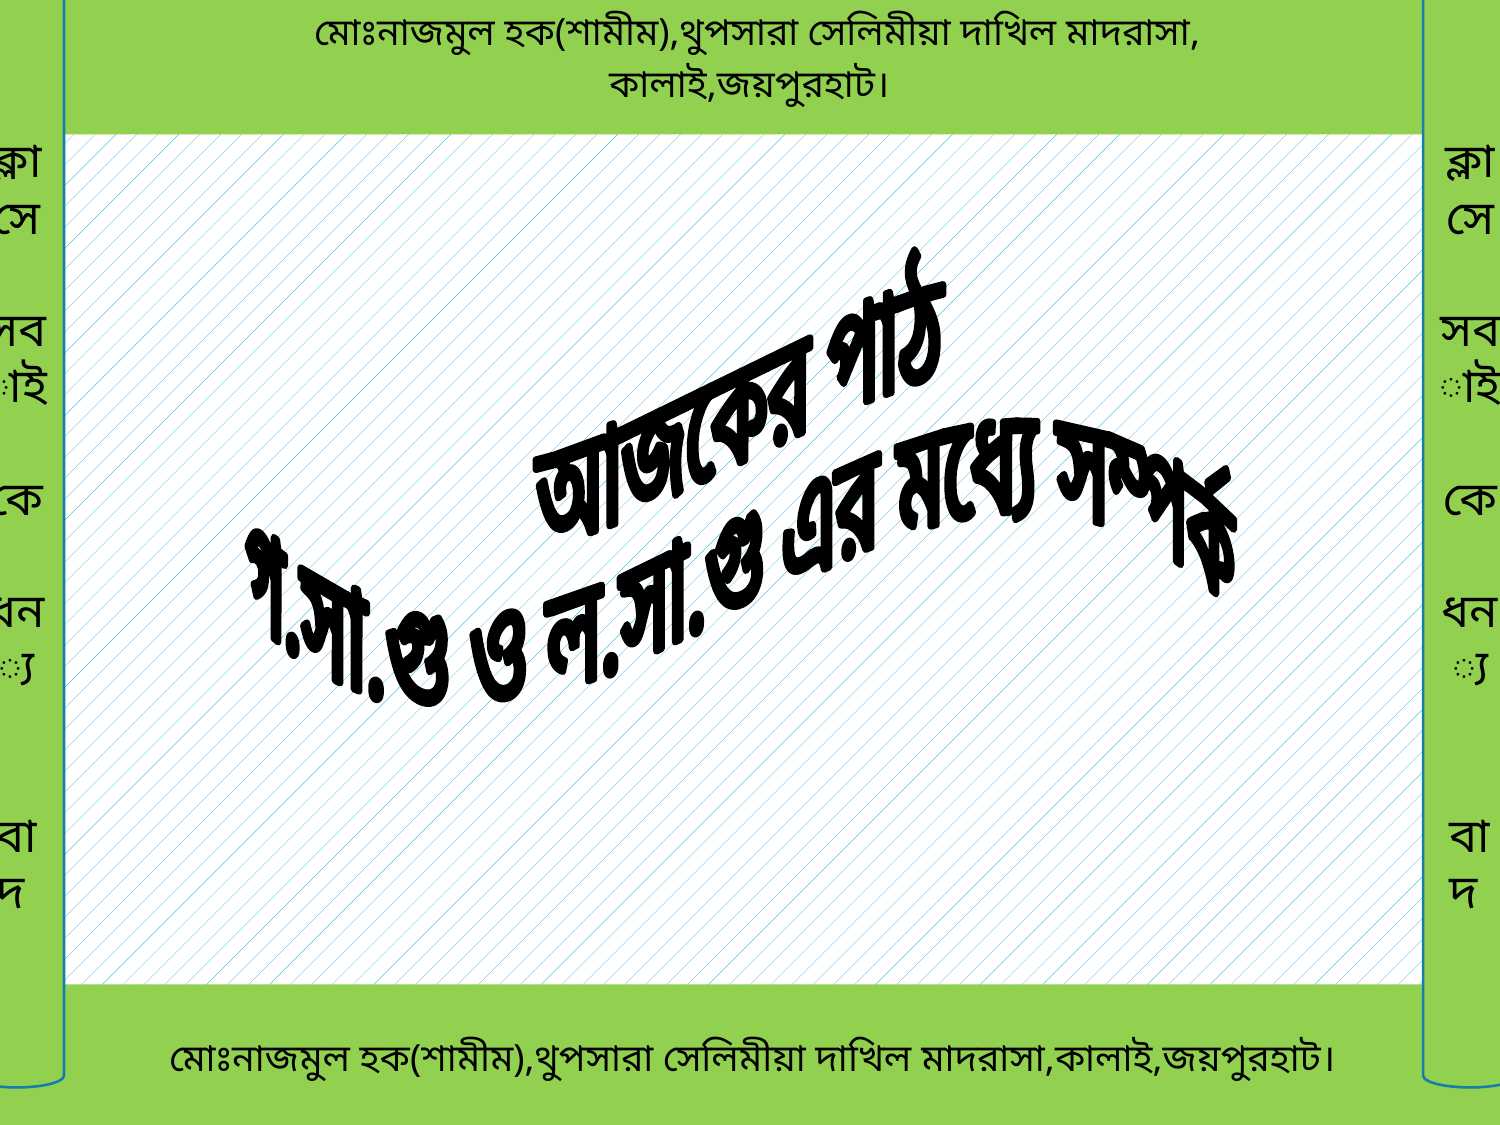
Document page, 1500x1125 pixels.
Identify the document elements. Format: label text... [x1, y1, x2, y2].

text_box ক্লাসে সবাই কে ধন্য বাদ [1421, 0, 1500, 1089]
text_box মোঃনাজমুল হক(শামীম),থুপসারা সেলিমীয়া দাখিল মাদরাসা, কালাই,জয়পুরহাট। [66, 0, 1421, 136]
text_box ক্লাসে সবাই কে ধন্য বাদ [0, 0, 66, 1089]
text_box মোঃনাজমুল হক(শামীম),থুপসারা সেলিমীয়া দাখিল মাদরাসা,কালাই,জয়পুরহাট। [0, 983, 1500, 1125]
